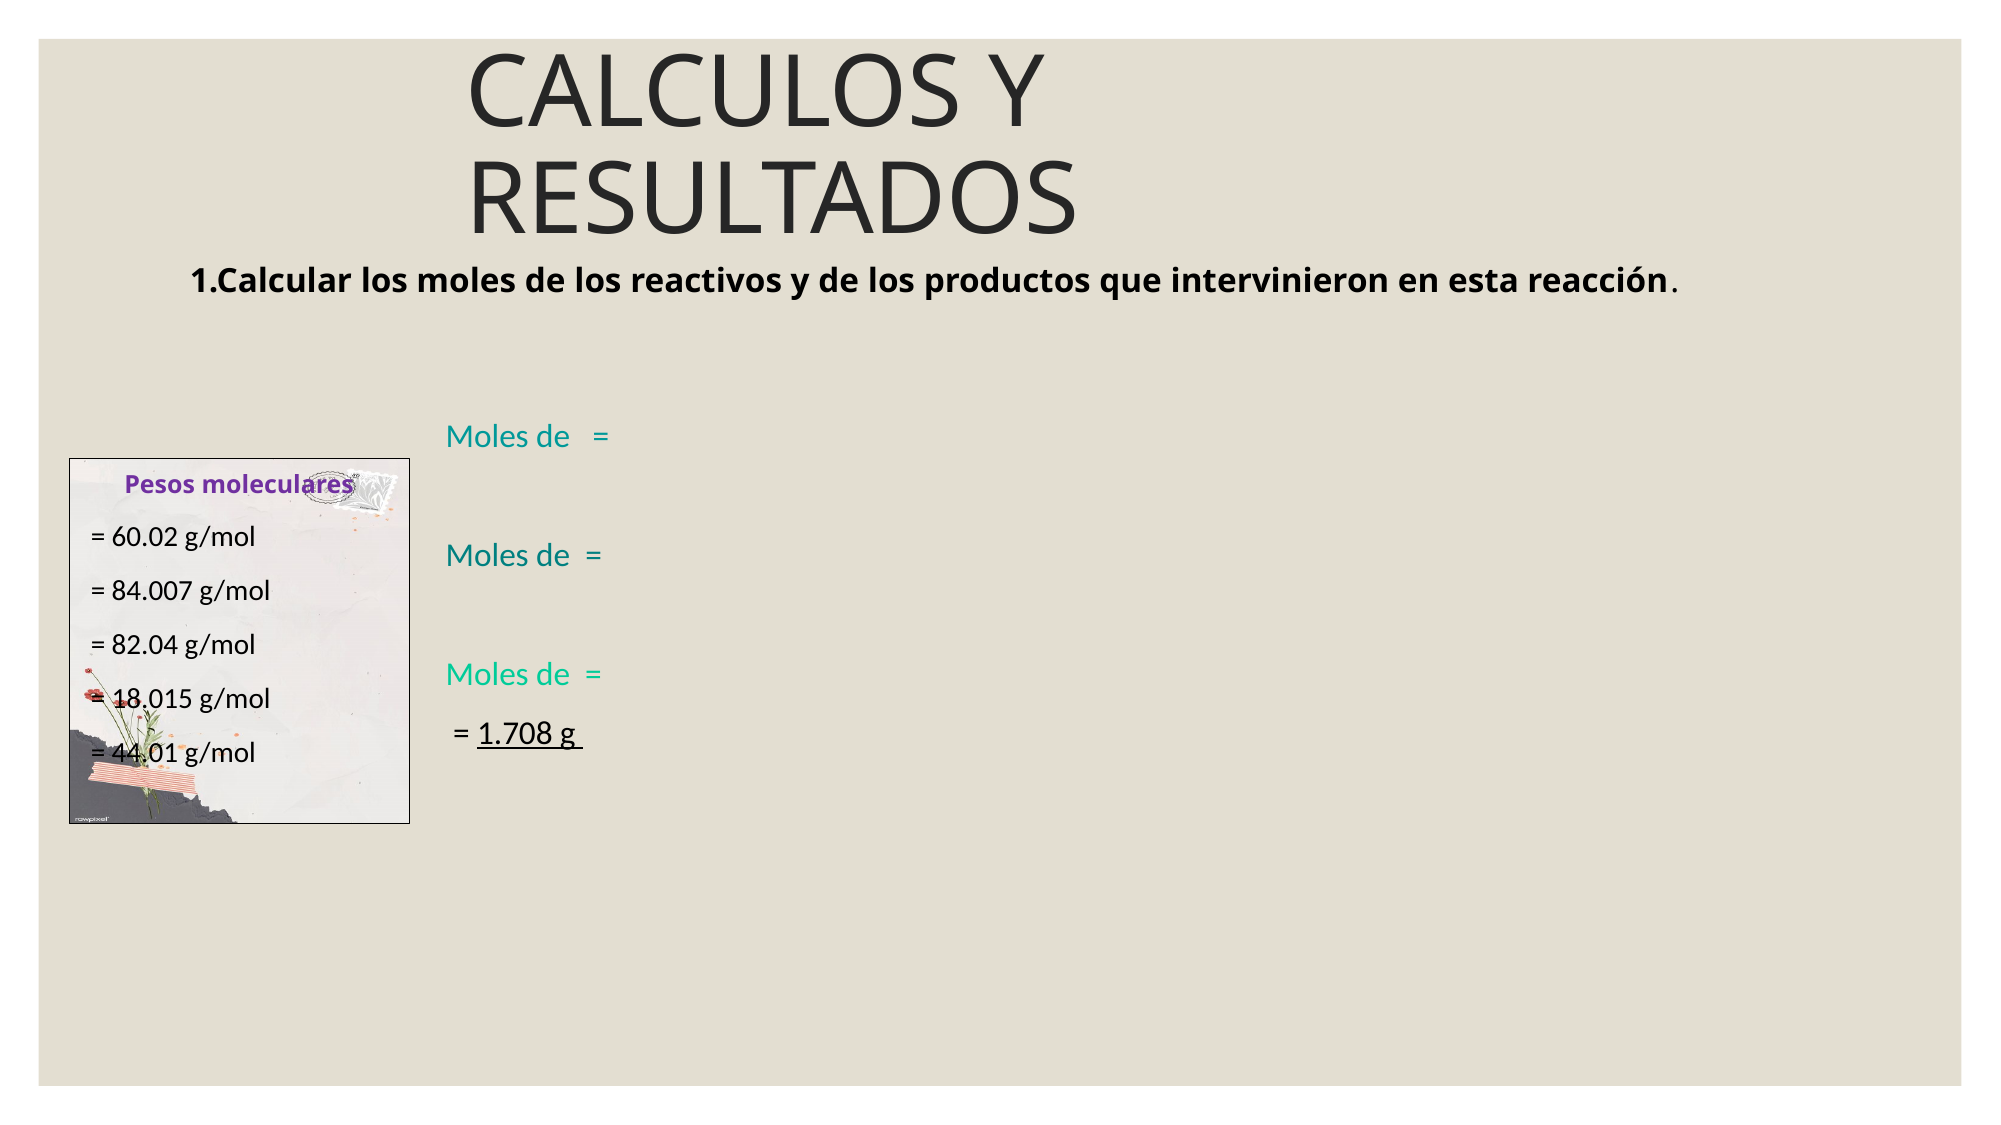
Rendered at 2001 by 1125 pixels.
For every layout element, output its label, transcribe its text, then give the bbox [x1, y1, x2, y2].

title CALCULOS Y RESULTADOS [450, 67, 1550, 229]
picture [70, 459, 409, 823]
